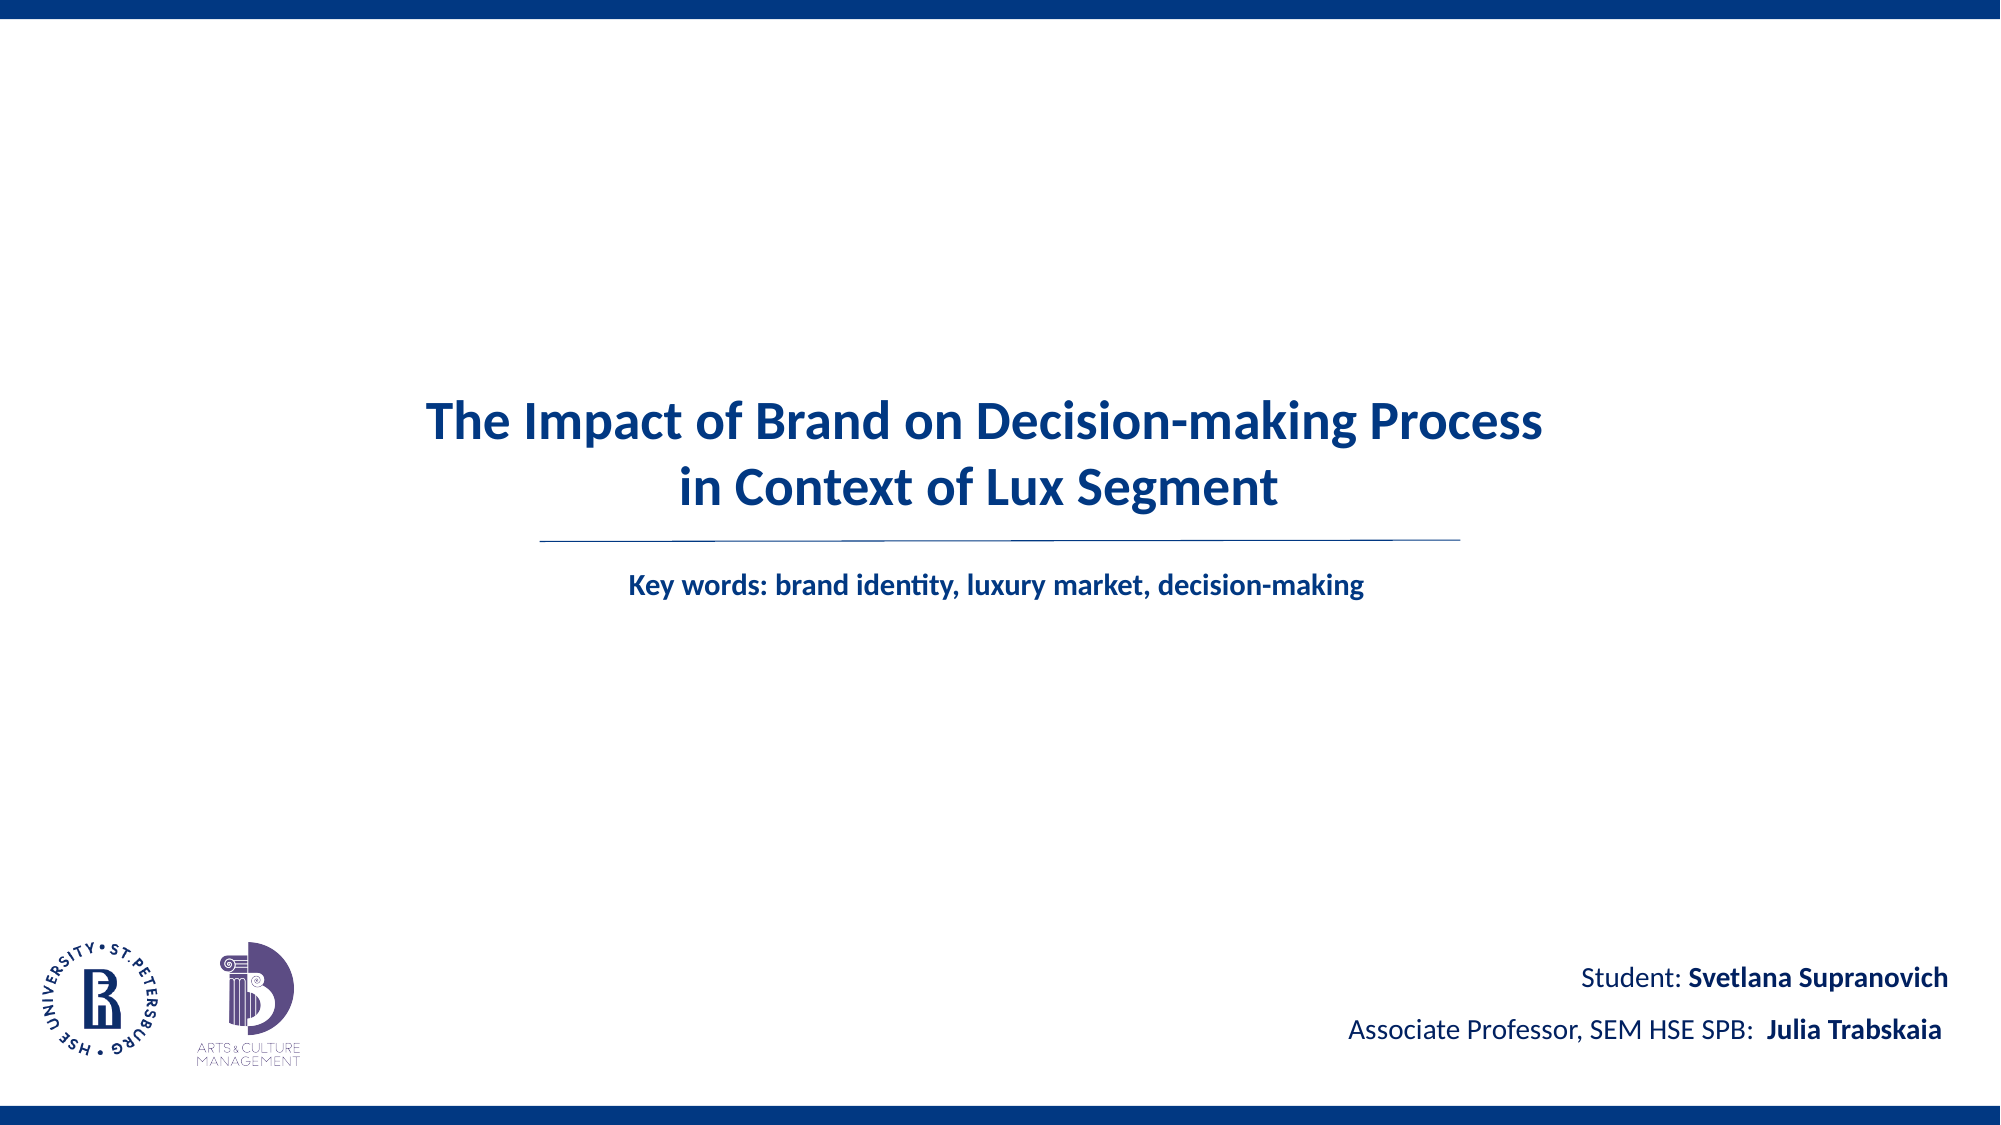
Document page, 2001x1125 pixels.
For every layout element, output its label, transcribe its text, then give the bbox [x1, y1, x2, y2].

text_box Key words: brand identity, luxury market, decision-making [326, 555, 1674, 715]
text_box [0, 1105, 2000, 1125]
picture [33, 932, 167, 1066]
text_box [0, 0, 2000, 20]
picture [197, 942, 300, 1066]
text_box The Impact of Brand on Decision-making Process in Context of Lux Segment [154, 373, 1829, 533]
text_box Student: Svetlana Supranovich Associate Professor, SEM HSE SPB: Julia Trabskaia [1333, 933, 1964, 1053]
